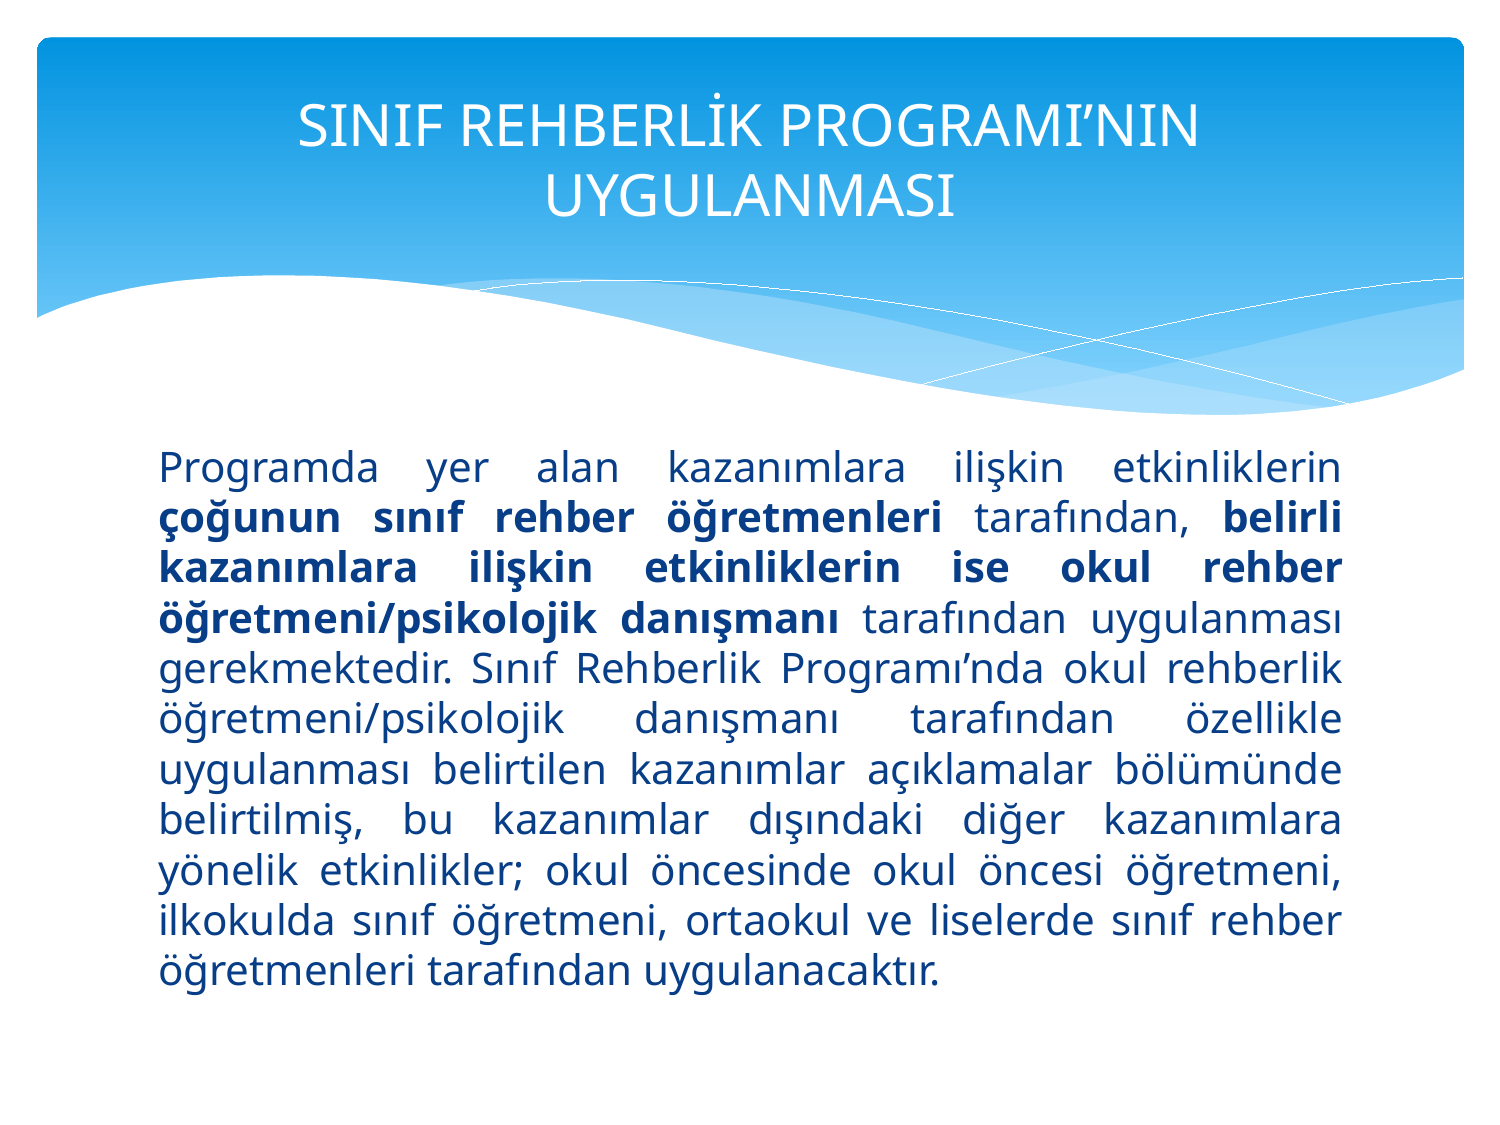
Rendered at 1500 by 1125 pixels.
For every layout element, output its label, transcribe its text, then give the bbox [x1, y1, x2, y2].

list Programda yer alan kazanımlara ilişkin etkinliklerin çoğunun sınıf rehber öğretmenleri tarafından, belirli kazanımlara ilişkin etkinliklerin ise okul rehber öğretmeni/psikolojik danışmanı tarafından uygulanması gerekmektedir. Sınıf Rehberlik Programı’nda okul rehberlik öğretmeni/psikolojik danışmanı tarafından özellikle uygulanması belirtilen kazanımlar açıklamalar bölümünde belirtilmiş, bu kazanımlar dışındaki diğer kazanımlara yönelik etkinlikler; okul öncesinde okul öncesi öğretmeni, ilkokulda sınıf öğretmeni, ortaokul ve liselerde sınıf rehber öğretmenleri tarafından uygulanacaktır. [143, 432, 1359, 1005]
title SINIF REHBERLİK PROGRAMI’NIN UYGULANMASI [75, 55, 1425, 261]
